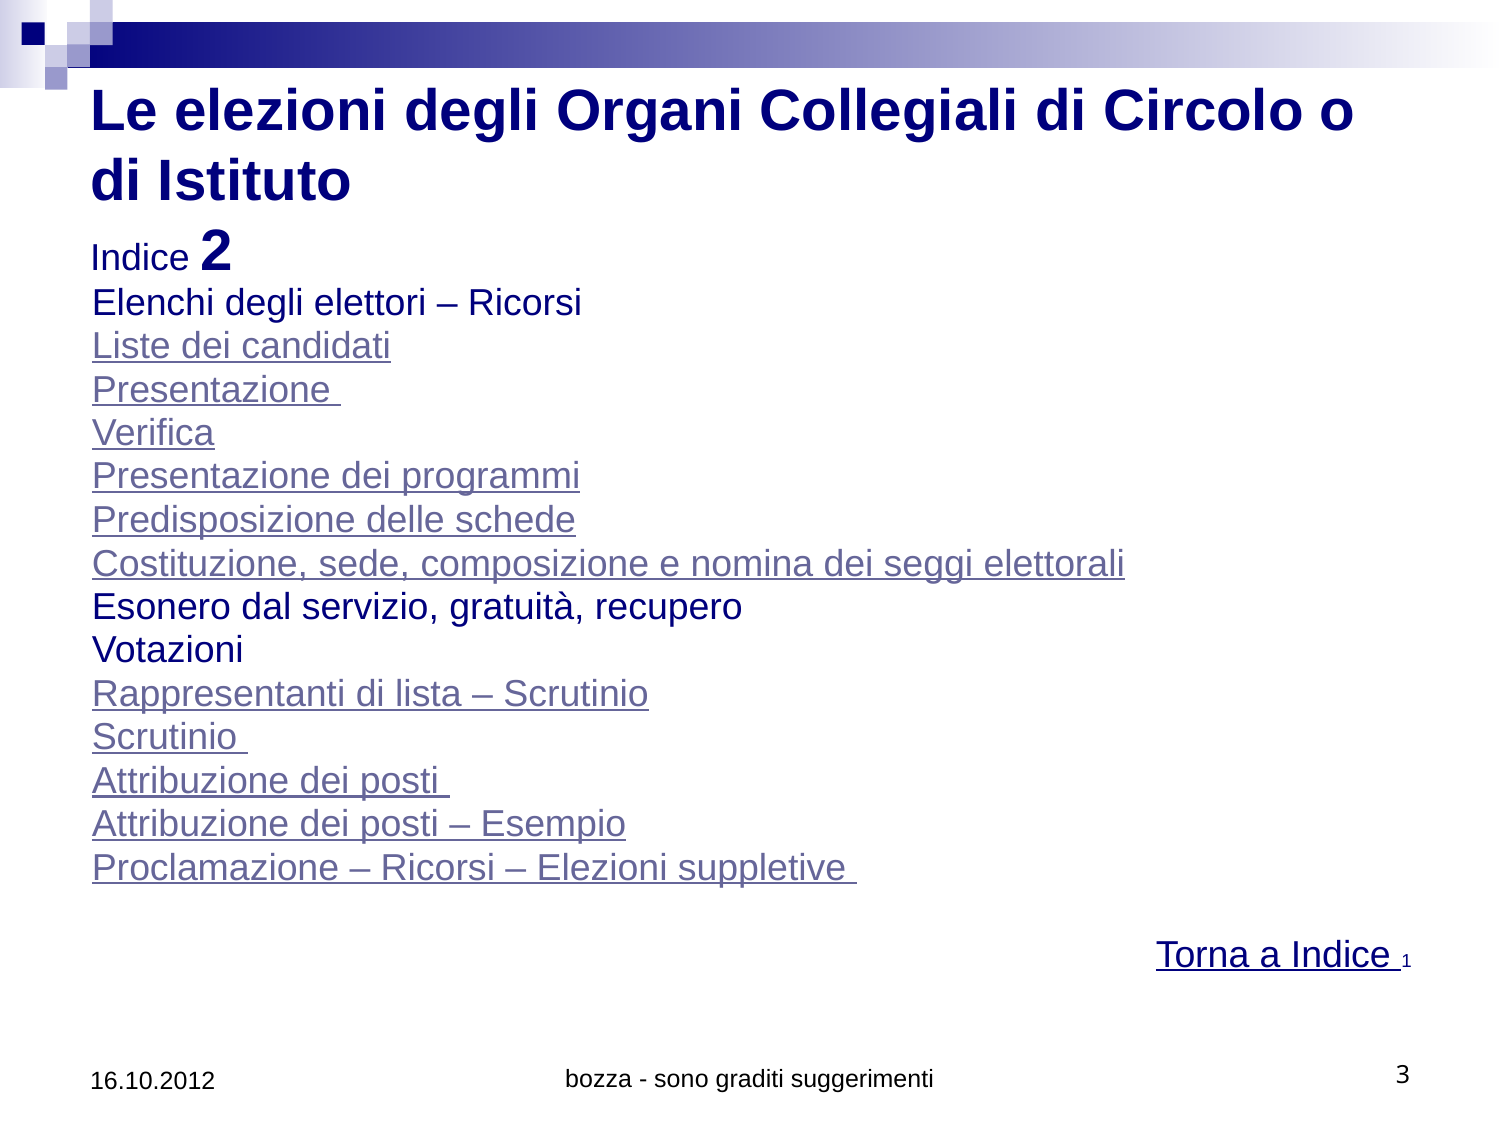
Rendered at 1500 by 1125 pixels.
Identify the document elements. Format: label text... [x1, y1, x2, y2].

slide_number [74, 1024, 426, 1103]
list Elenchi degli elettori – Ricorsi Liste dei candidati Presentazione Verifica Presentazione dei programmi Predisposizione delle schede Costituzione, sede, composizione e nomina dei seggi elettorali Esonero dal servizio, gratuità, recupero Votazioni Rappresentanti di lista – Scrutinio Scrutinio Attribuzione dei posti Attribuzione dei posti – Esempio Proclamazione – Ricorsi – Elezioni suppletive Torna a Indice 1 [76, 278, 1428, 1071]
title Le elezioni degli Organi Collegiali di Circolo o di Istituto Indice 2 [74, 74, 1426, 280]
footer bozza - sono graditi suggerimenti [512, 1071, 988, 1101]
slide_number 3 [1074, 1071, 1426, 1101]
